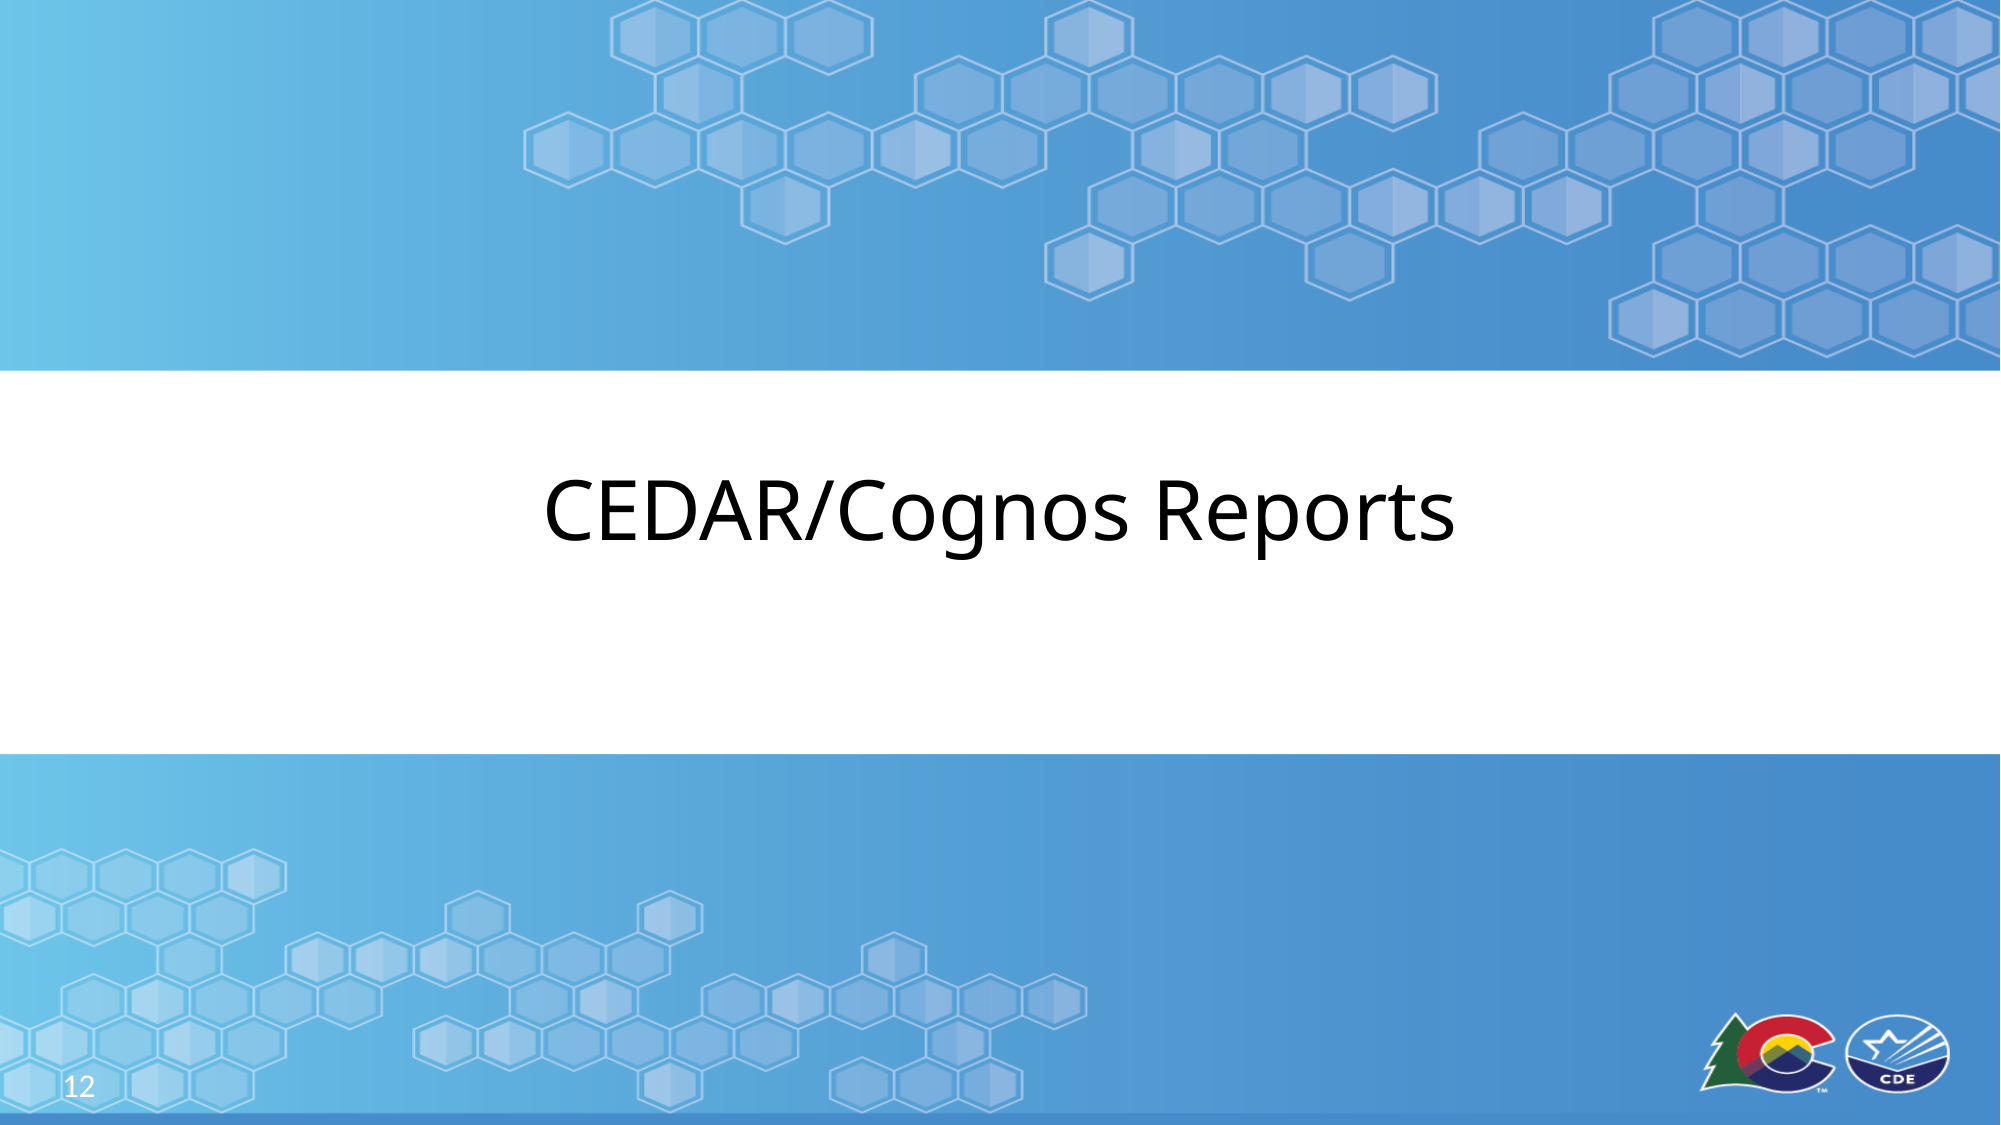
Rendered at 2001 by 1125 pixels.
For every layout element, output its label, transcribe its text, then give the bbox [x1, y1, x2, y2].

slide_number 12 [47, 1054, 498, 1115]
picture [0, 755, 2000, 1125]
title CEDAR/Cognos Reports [0, 370, 2000, 755]
picture [0, 0, 2000, 370]
